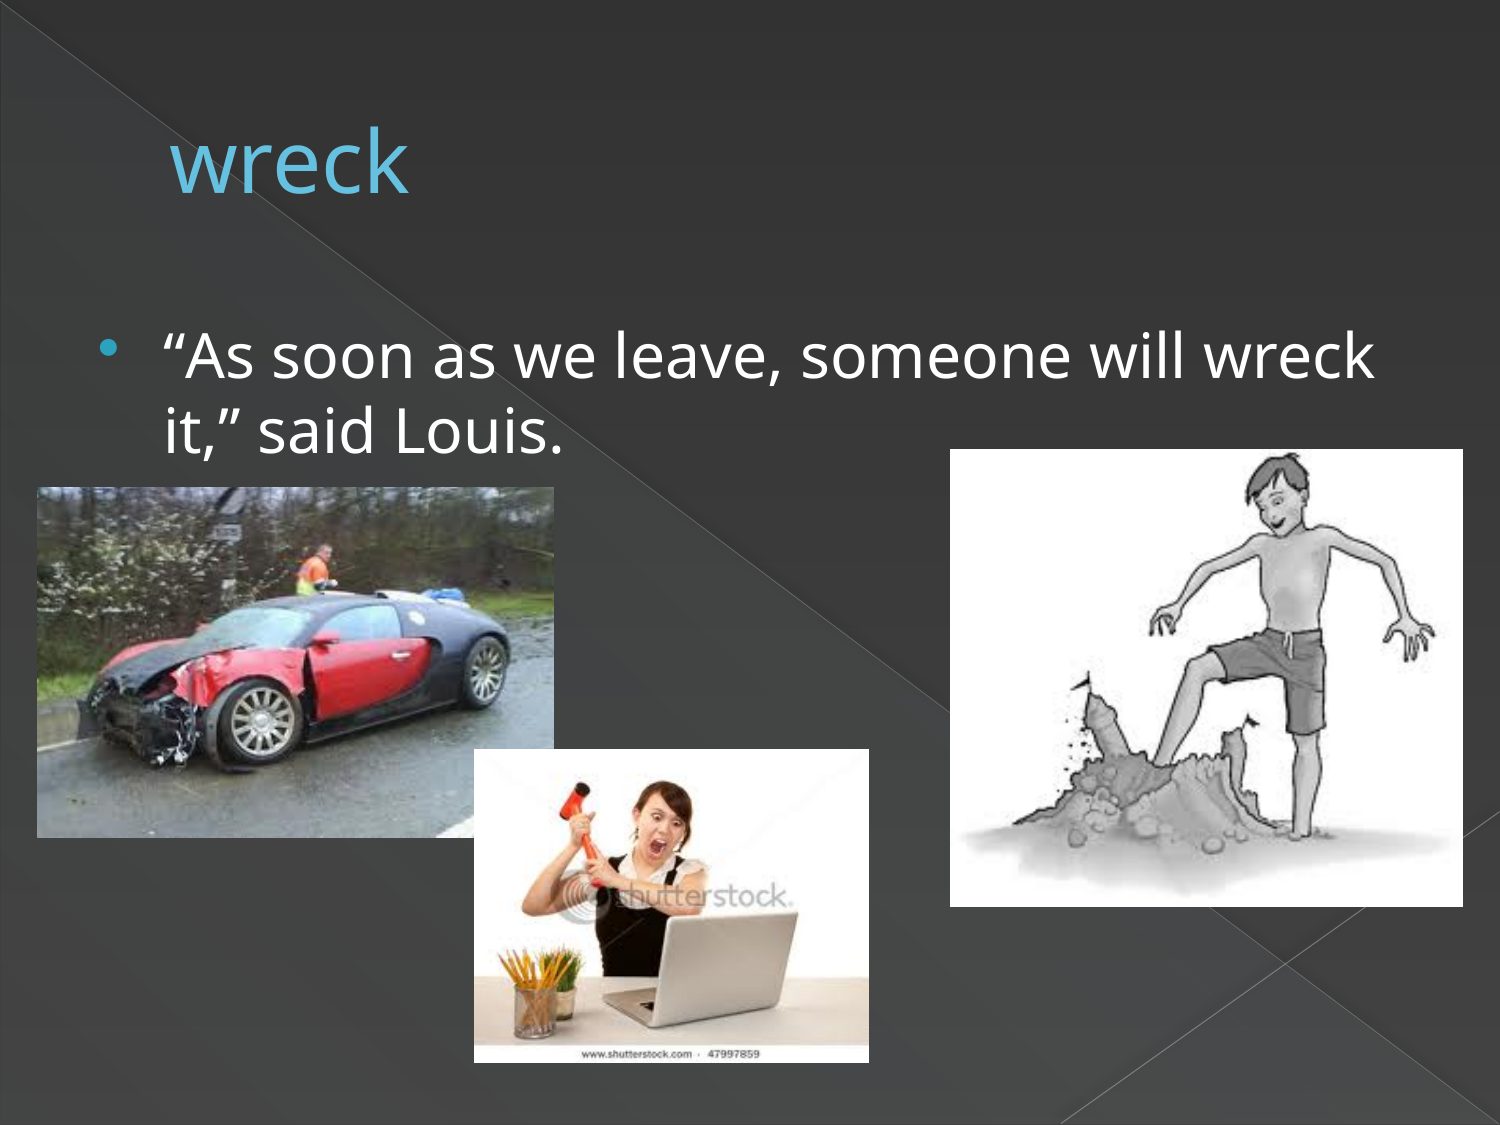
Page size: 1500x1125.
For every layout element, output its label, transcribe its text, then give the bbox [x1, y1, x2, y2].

picture [37, 487, 869, 1063]
title wreck [75, 43, 1425, 274]
list “As soon as we leave, someone will wreck it,” said Louis. [75, 308, 1425, 1059]
picture [949, 449, 1463, 907]
